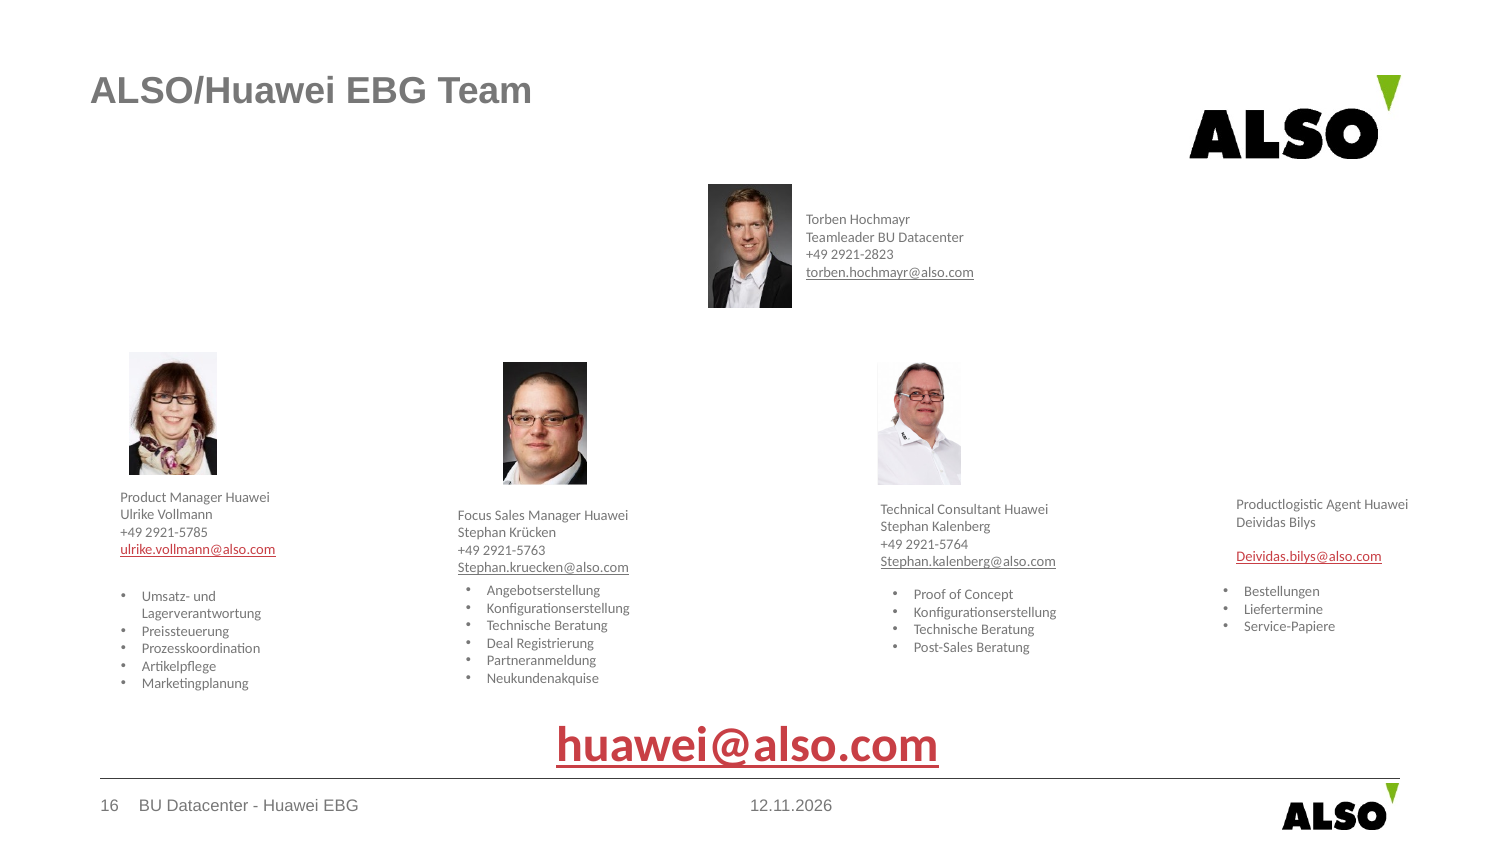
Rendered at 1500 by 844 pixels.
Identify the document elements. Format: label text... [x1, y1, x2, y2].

text_box Bestellungen Liefertermine Service-Papiere [1208, 574, 1395, 642]
picture [708, 184, 792, 308]
text_box Focus Sales Manager Huawei Stephan Krücken +49 2921-5763 Stephan.kruecken@also.com [441, 502, 670, 580]
text_box Proof of Concept Konfigurationserstellung Technische Beratung Post-Sales Beratung [877, 577, 1109, 663]
title ALSO/Huawei EBG Team [89, 65, 1238, 143]
slide_number 16 [100, 786, 136, 822]
text_box Technical Consultant Huawei Stephan Kalenberg +49 2921-5764 Stephan.kalenberg@also.com [864, 496, 1093, 574]
text_box huawei@also.com [335, 704, 1160, 779]
text_box Angebotserstellung Konfigurationserstellung Technische Beratung Deal Registrierung Partneranmeldung Neukundenakquise [451, 573, 682, 694]
picture [503, 361, 587, 485]
text_box Torben Hochmayr Teamleader BU Datacenter +49 2921-2823 torben.hochmayr@also.com [796, 202, 1084, 288]
text_box Product Manager Huawei Ulrike Vollmann +49 2921-5785 ulrike.vollmann@also.com [104, 475, 333, 569]
picture [877, 362, 961, 486]
text_box Umsatz- und Lagerverantwortung Preissteuerung Prozesskoordination Artikelpflege Marketingplanung [106, 579, 313, 716]
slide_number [750, 786, 1102, 822]
picture [1189, 75, 1403, 159]
footer BU Datacenter - Huawei EBG [138, 786, 748, 822]
picture [129, 351, 217, 475]
text_box Productlogistic Agent Huawei Deividas Bilys Deividas.bilys@also.com [1220, 493, 1449, 582]
picture [1282, 783, 1400, 830]
